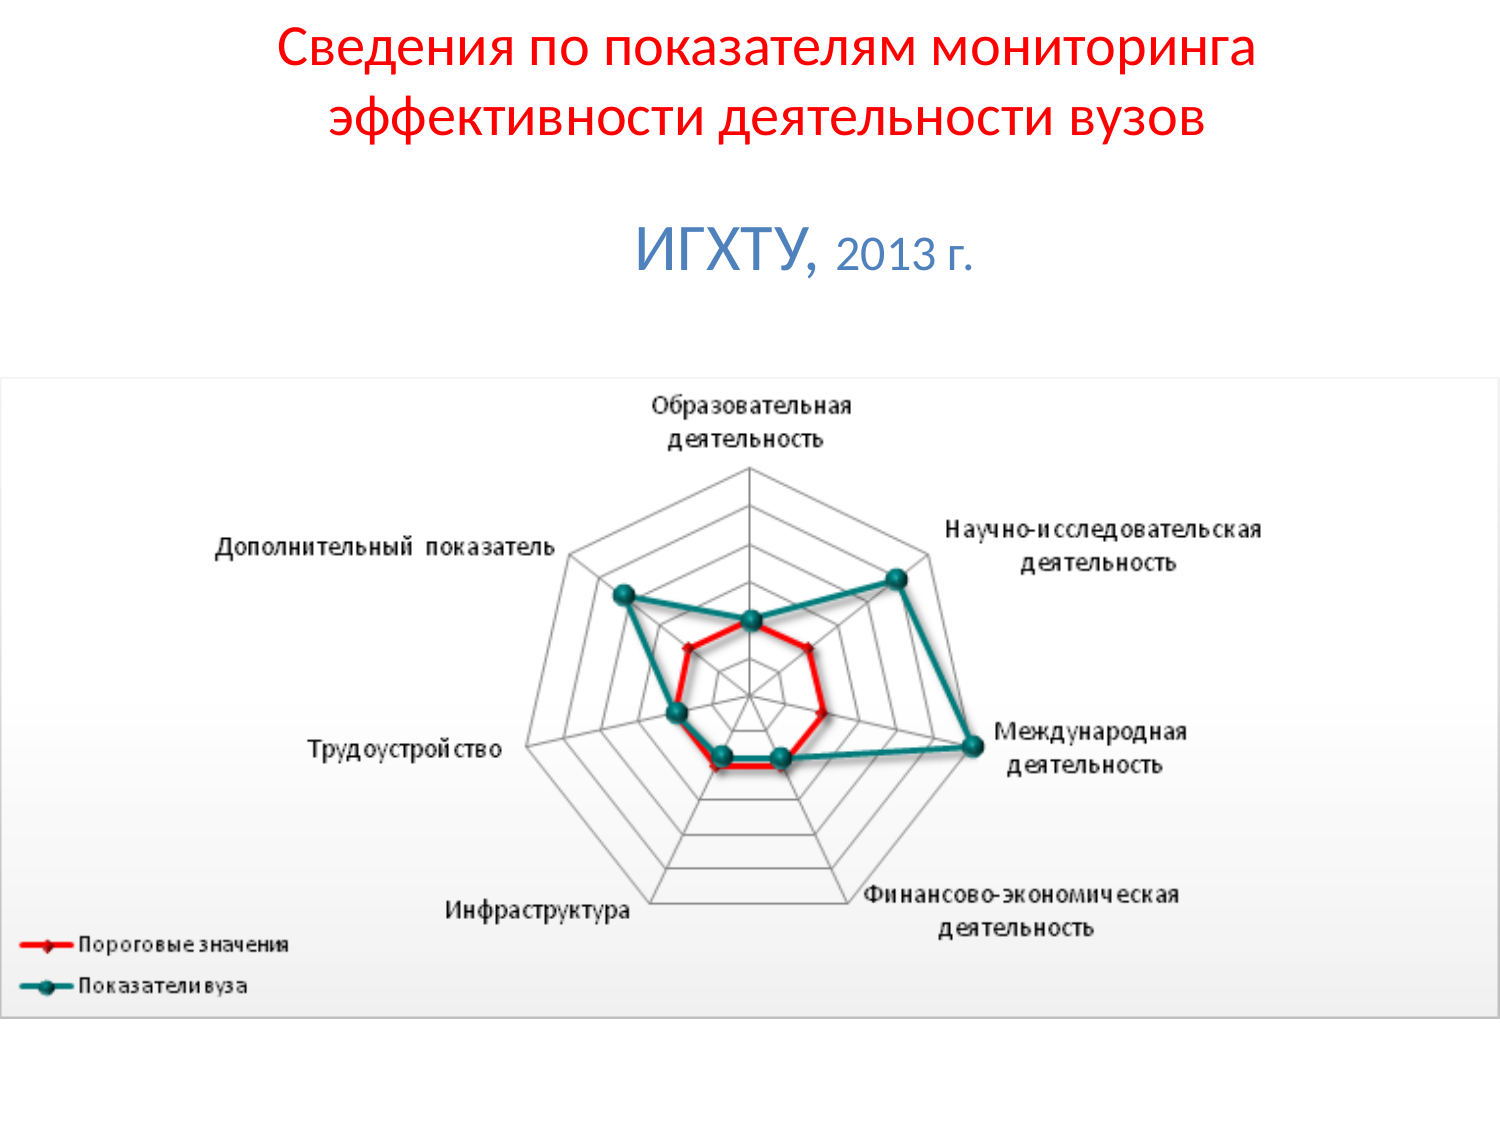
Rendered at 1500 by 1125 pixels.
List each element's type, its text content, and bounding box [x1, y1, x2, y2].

text_box Сведения по показателям мониторинга эффективности деятельности вузов [112, 0, 1424, 155]
text_box ИГХТУ, 2013 г. [620, 196, 1081, 291]
picture [0, 377, 1500, 1019]
